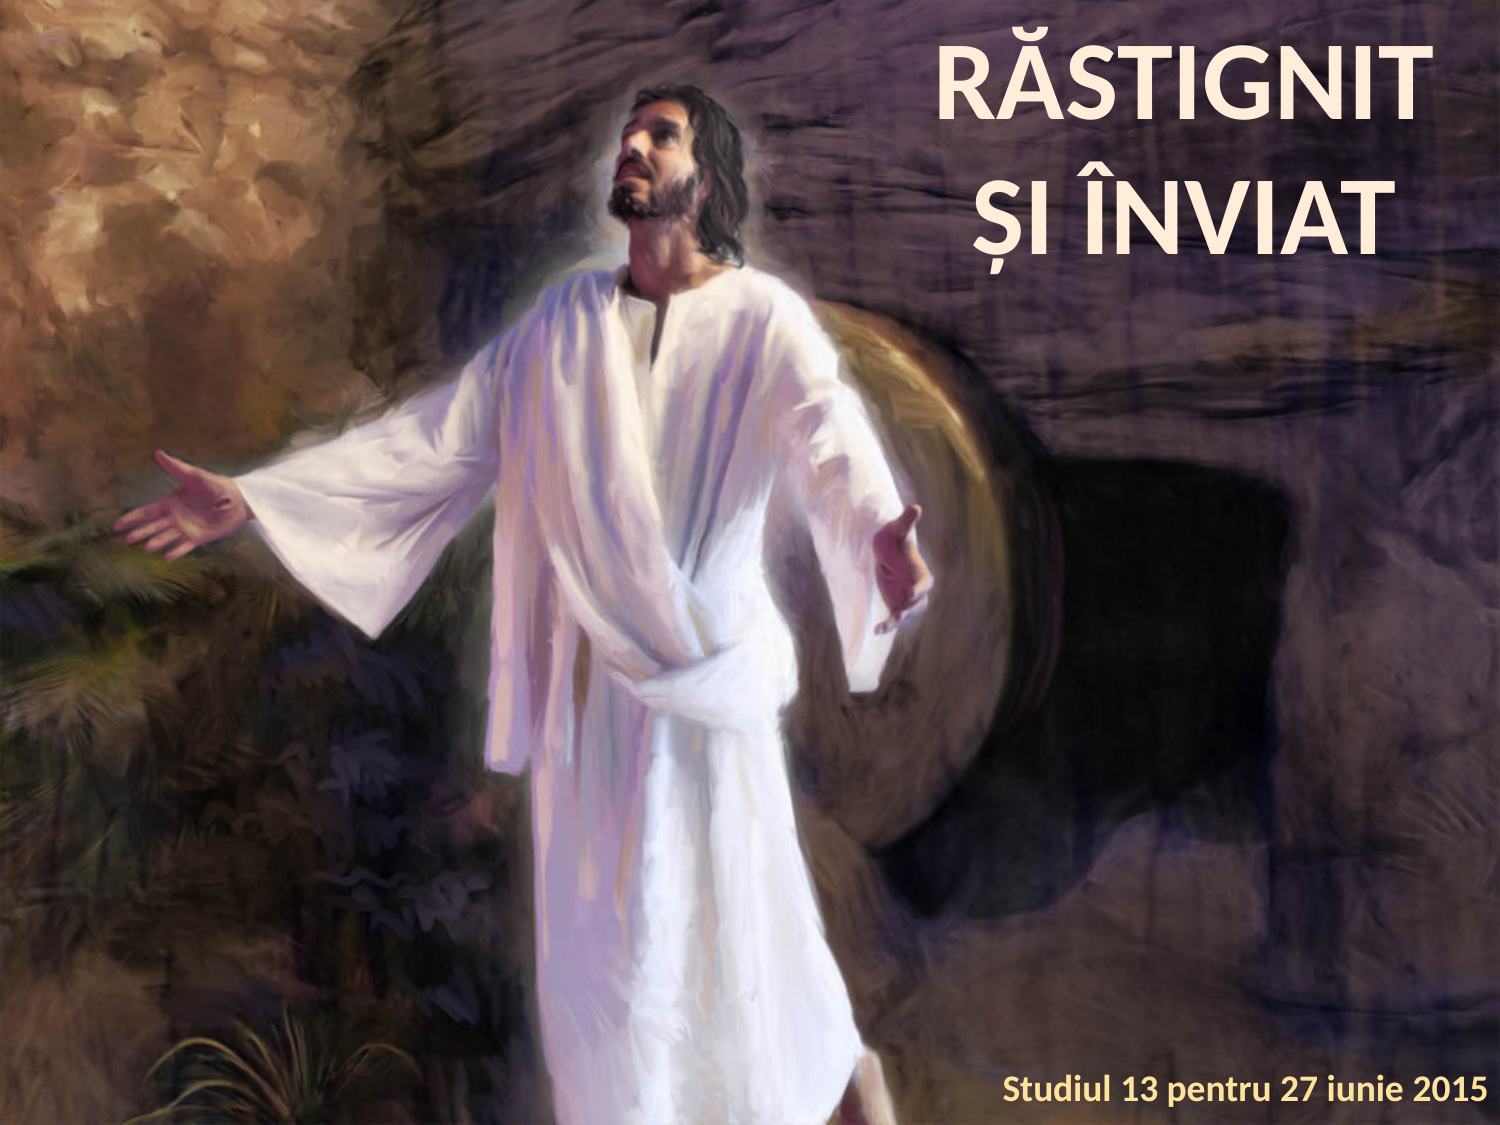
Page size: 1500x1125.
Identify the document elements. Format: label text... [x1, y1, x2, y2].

text_box Studiul 13 pentru 27 iunie 2015 [987, 1057, 1500, 1117]
picture [0, 0, 1500, 1125]
text_box RĂSTIGNIT ȘI ÎNVIAT [868, 0, 1500, 285]
